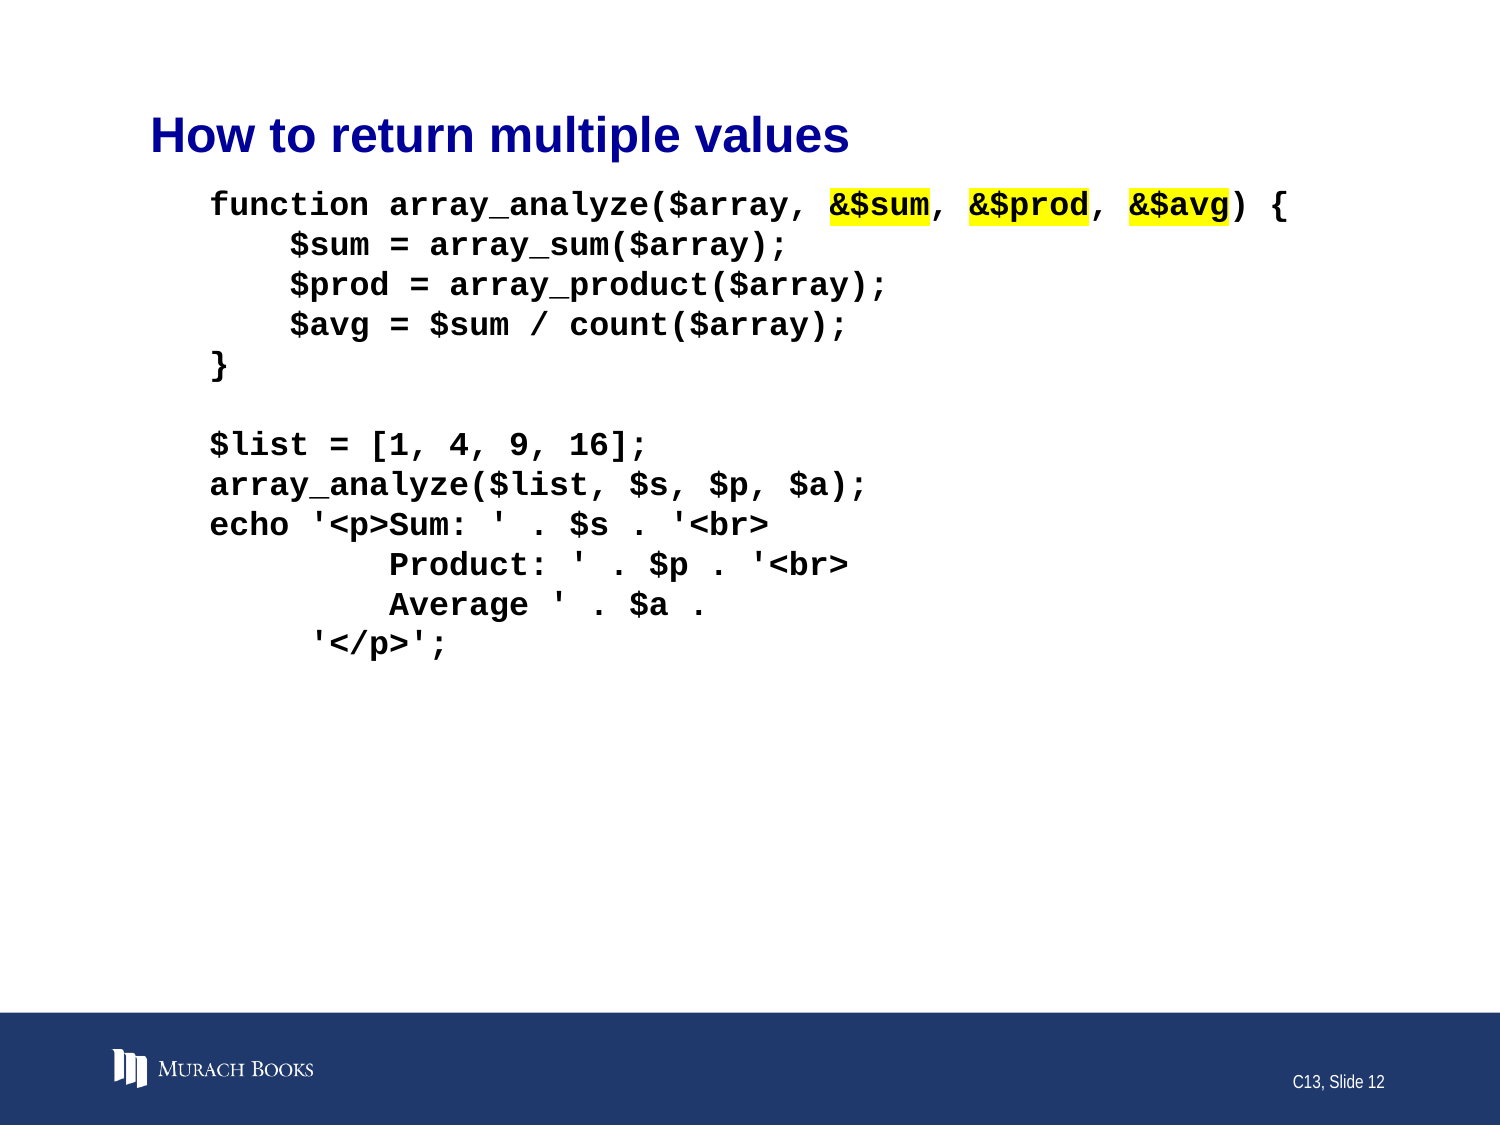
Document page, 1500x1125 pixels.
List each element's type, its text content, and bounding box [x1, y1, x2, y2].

footer [12, 1025, 463, 1100]
list function array_analyze($array, &$sum, &$prod, &$avg) { $sum = array_sum($array); $prod = array_product($array); $avg = $sum / count($array); } $list = [1, 4, 9, 16]; array_analyze($list, $s, $p, $a); echo '<p>Sum: ' . $s . '<br> Product: ' . $p . '<br> Average ' . $a . '</p>'; [137, 174, 1350, 975]
title How to return multiple values [150, 102, 1350, 164]
slide_number C13, Slide 12 [1087, 1025, 1400, 1100]
